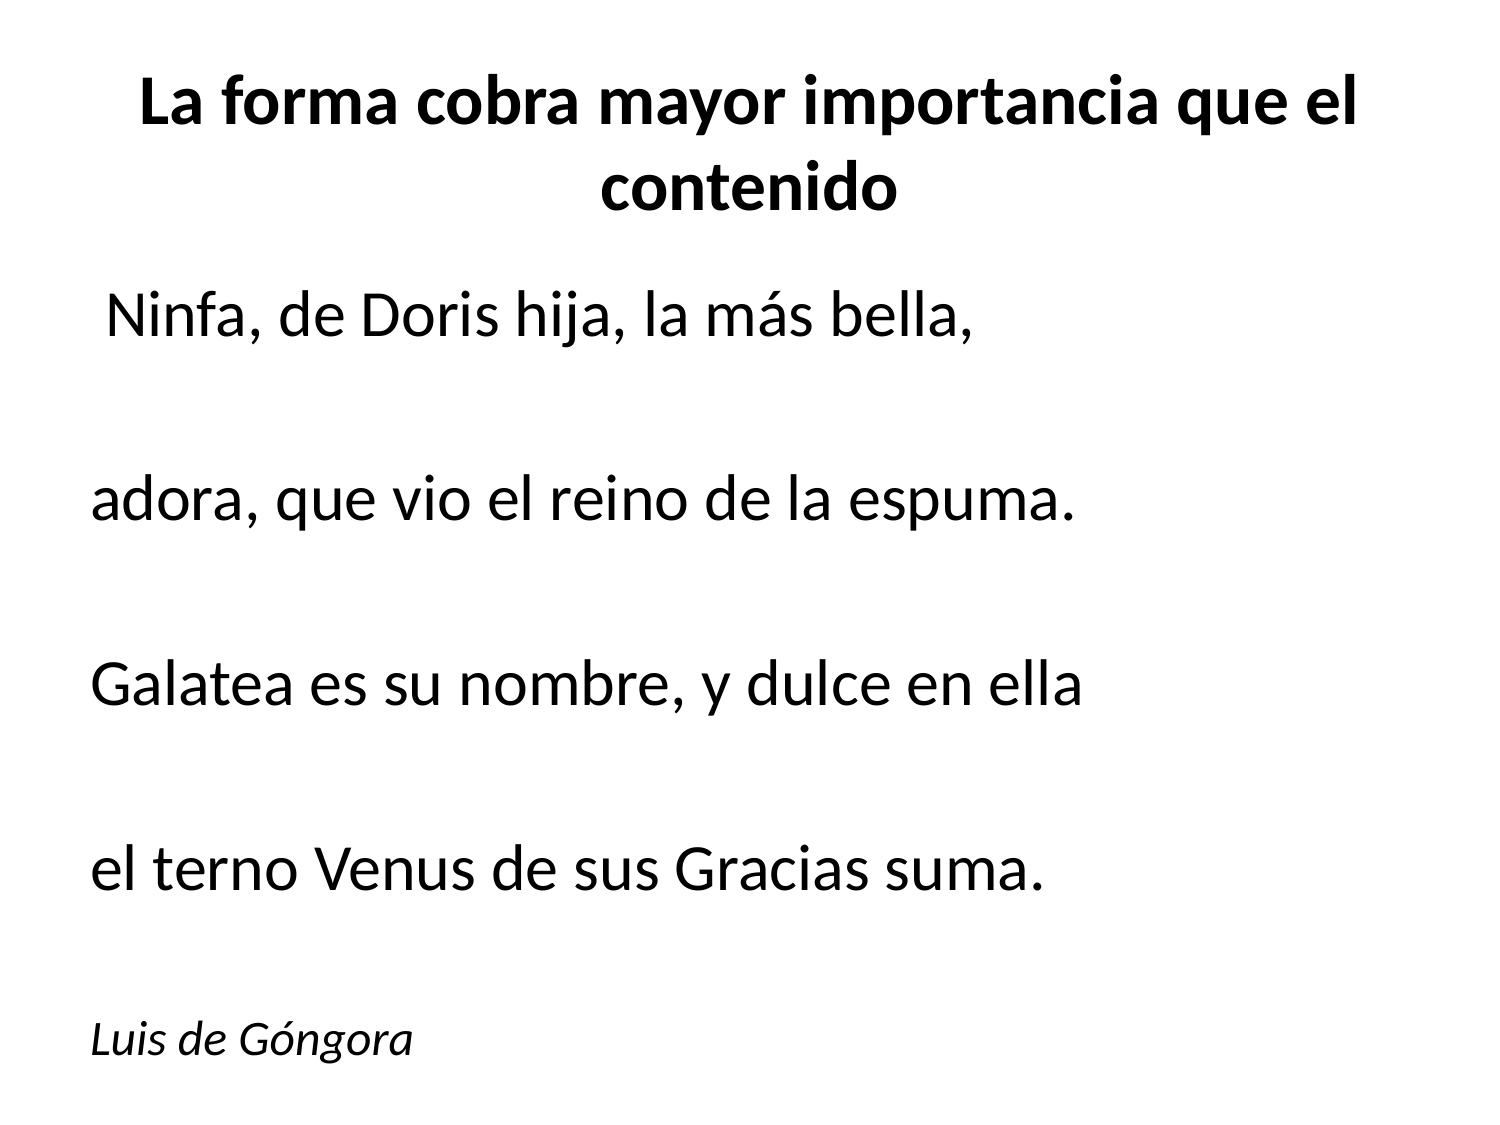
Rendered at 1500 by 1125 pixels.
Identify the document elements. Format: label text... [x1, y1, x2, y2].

title La forma cobra mayor importancia que el contenido [75, 45, 1425, 233]
list Ninfa, de Doris hija, la más bella, adora, que vio el reino de la espuma. Galatea es su nombre, y dulce en ella el terno Venus de sus Gracias suma. Luis de Góngora [75, 262, 1425, 1075]
